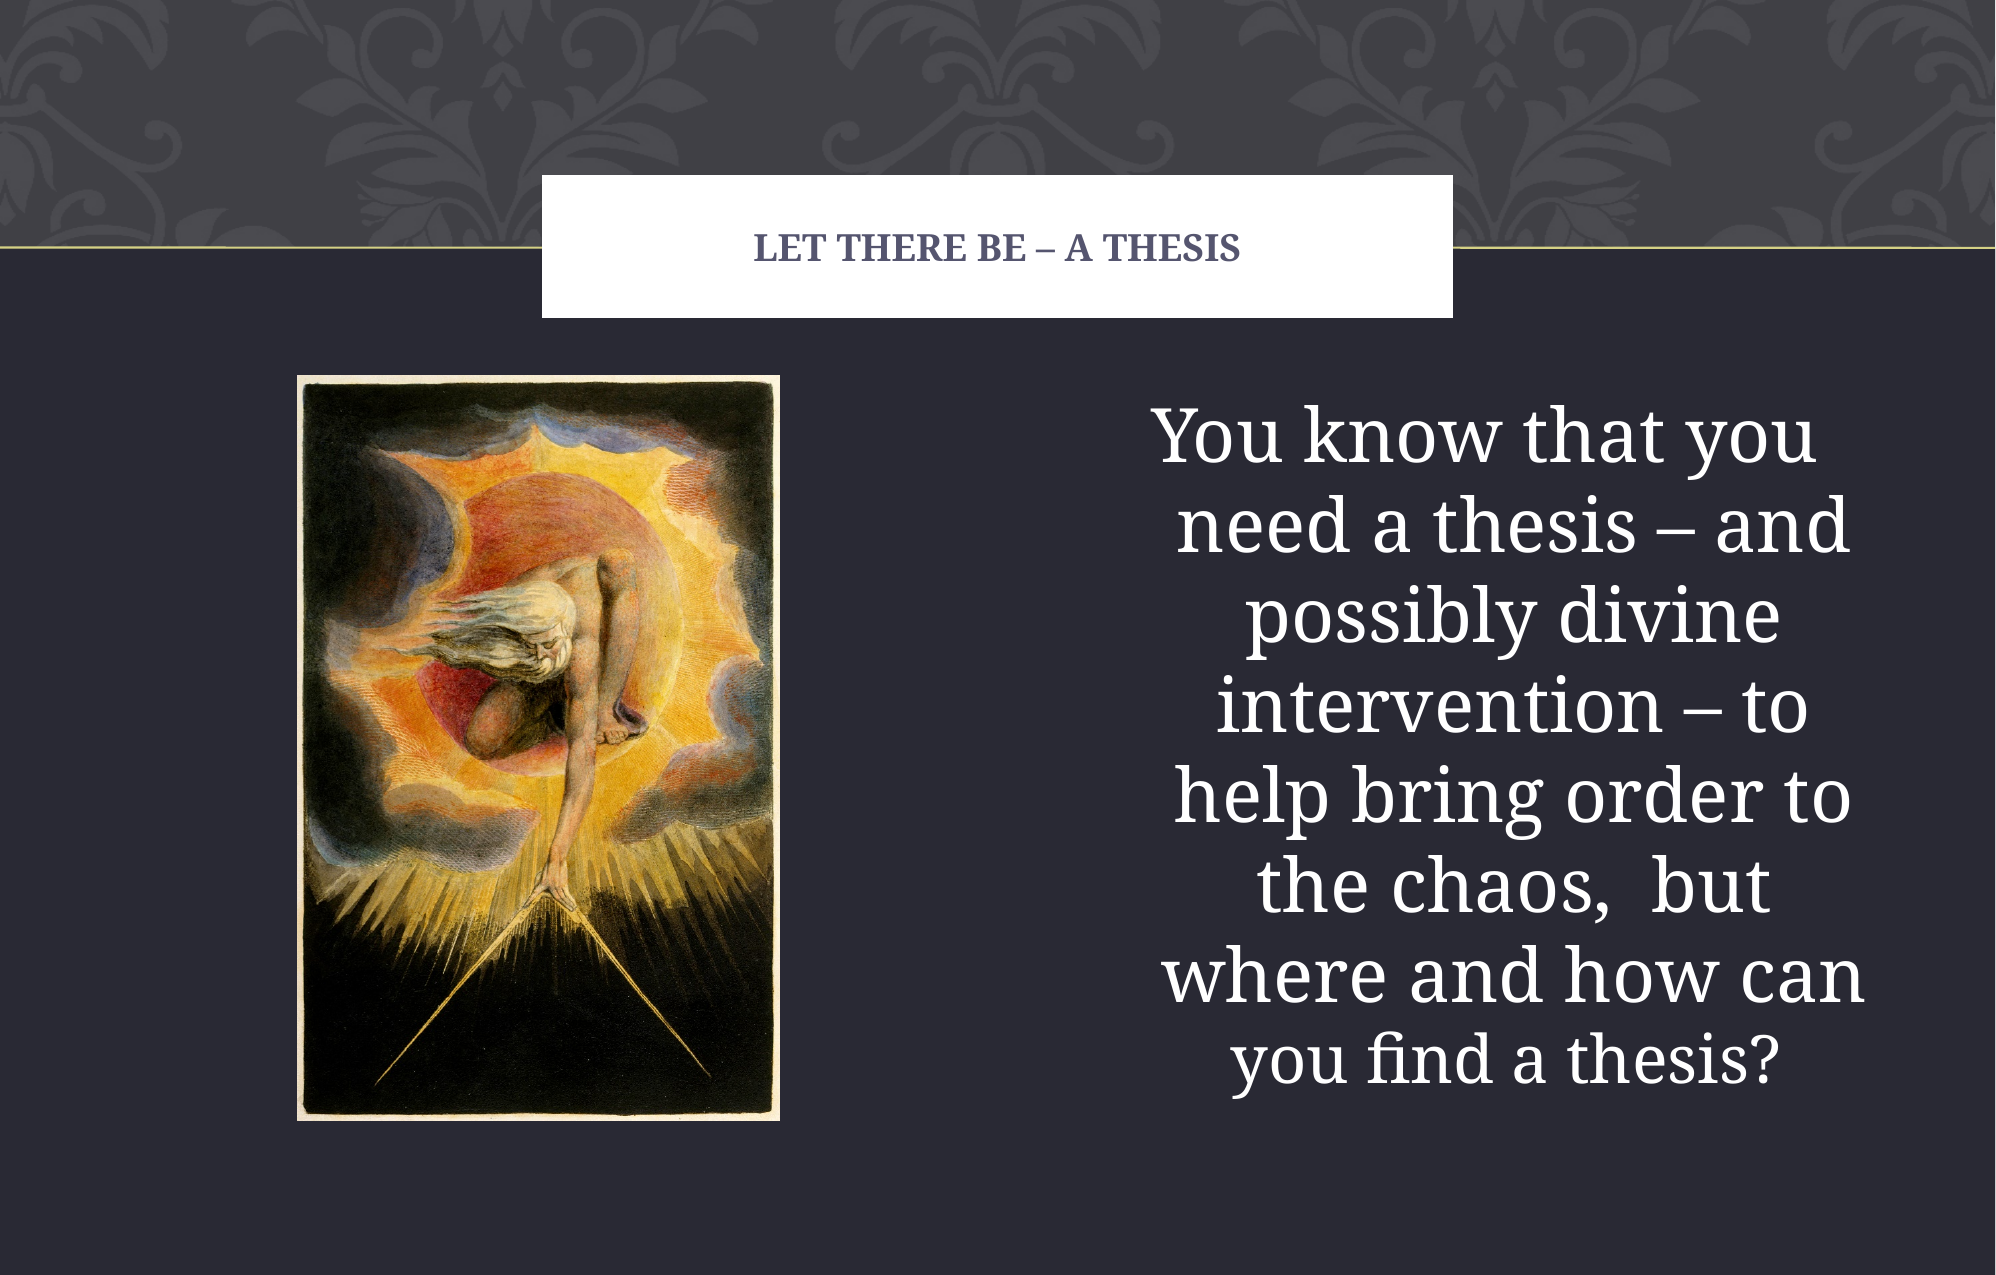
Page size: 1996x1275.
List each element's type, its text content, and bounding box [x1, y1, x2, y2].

title LET THERE BE – A THESIS [542, 175, 1453, 318]
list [297, 375, 780, 1121]
list You know that you need a thesis – and possibly divine intervention – to help bring order to the chaos, but where and how can you find a thesis? [1017, 375, 1896, 1121]
picture [0, 0, 1996, 246]
